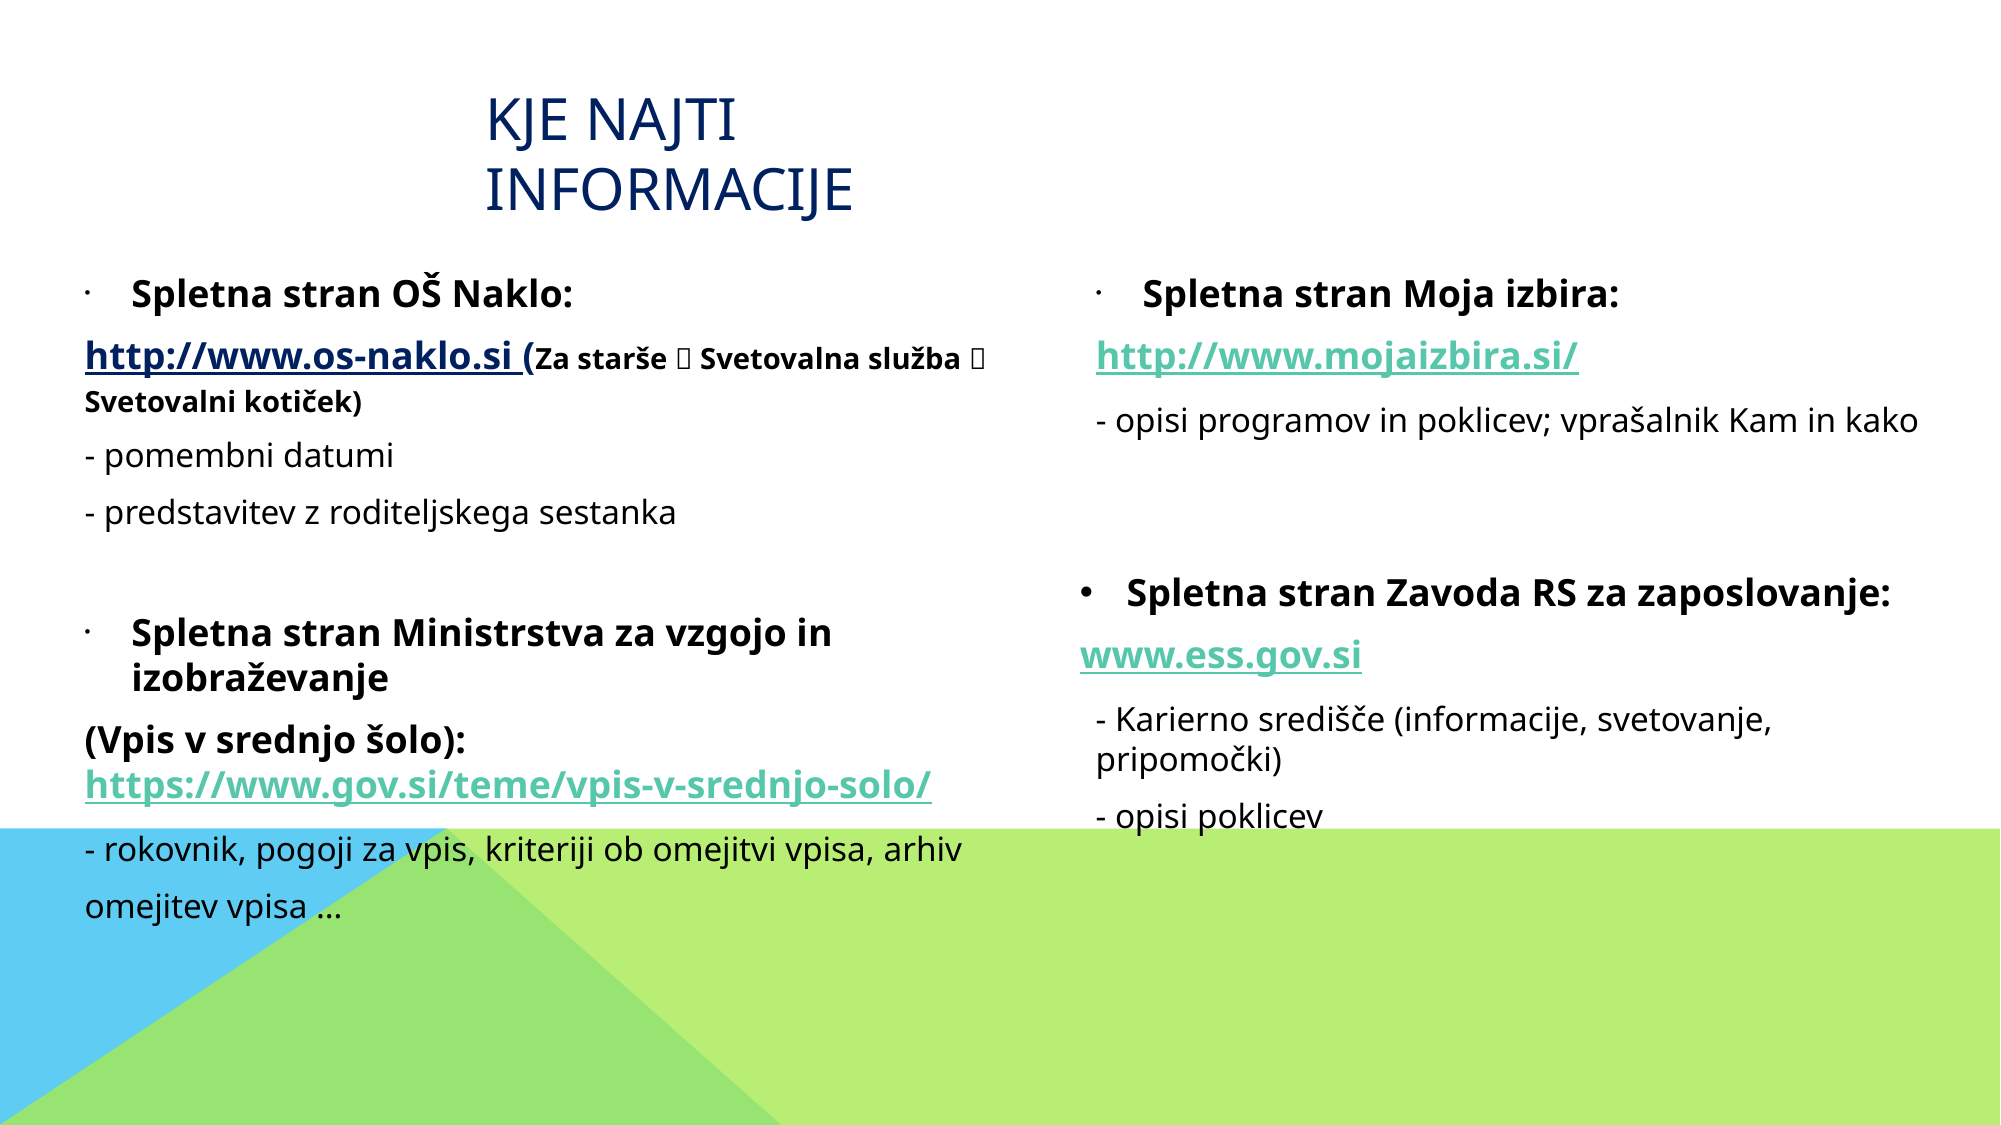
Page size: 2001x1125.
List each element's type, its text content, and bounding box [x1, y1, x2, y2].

list Spletna stran OŠ Naklo: http://www.os-naklo.si (Za starše  Svetovalna služba  Svetovalni kotiček) - pomembni datumi - predstavitev z roditeljskega sestanka Spletna stran Ministrstva za vzgojo in izobraževanje (Vpis v srednjo šolo): https://www.gov.si/teme/vpis-v-srednjo-solo/ - rokovnik, pogoji za vpis, kriteriji ob omejitvi vpisa, arhiv omejitev vpisa … [53, 201, 1031, 937]
title Kje Najti informacije [485, 55, 1106, 244]
text_box Spletna stran Moja izbira: http://www.mojaizbira.si/ - opisi programov in poklicev; vprašalnik Kam in kako Spletna stran Zavoda RS za zaposlovanje: www.ess.gov.si - Karierno središče (informacije, svetovanje, pripomočki) - opisi poklicev [1064, 201, 1942, 1053]
